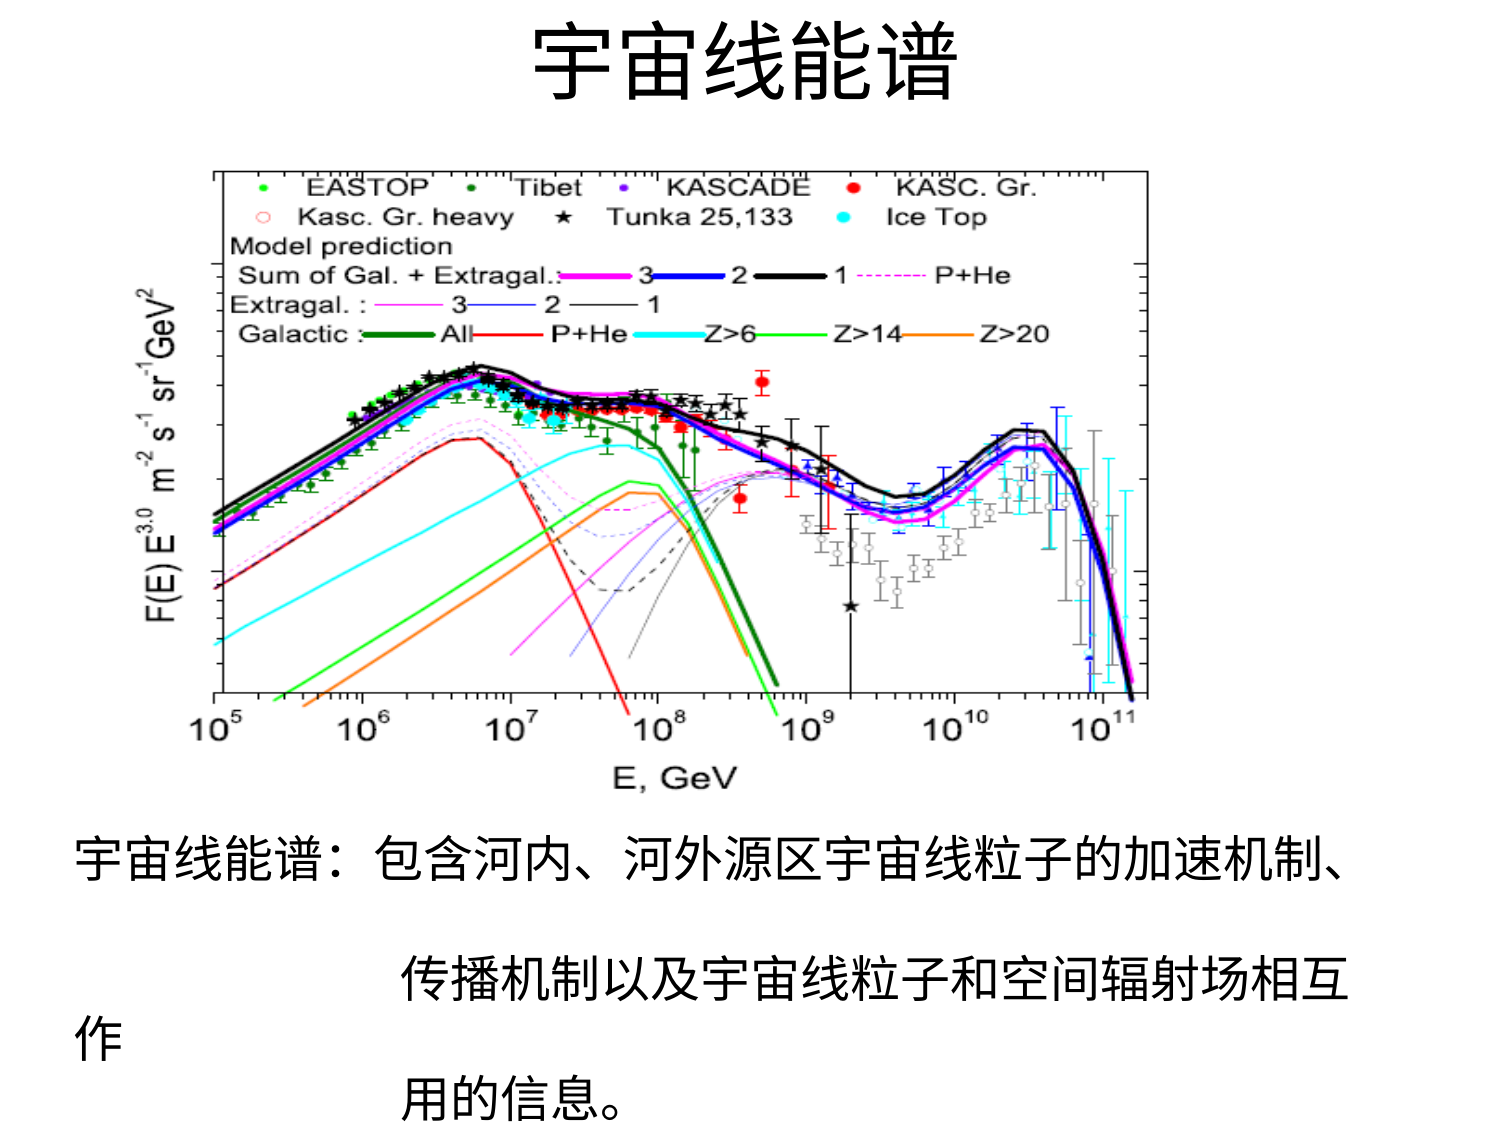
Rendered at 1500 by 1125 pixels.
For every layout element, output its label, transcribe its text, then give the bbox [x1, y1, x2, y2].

title 宇宙线能谱 [70, 0, 1421, 119]
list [128, 152, 1161, 809]
text_box 宇宙线能谱：包含河内、河外源区宇宙线粒子的加速机制、 传播机制以及宇宙线粒子和空间辐射场相互作 用的信息。 能谱及流强：测量的关键在于能量的精确测量。 [58, 820, 1407, 1125]
